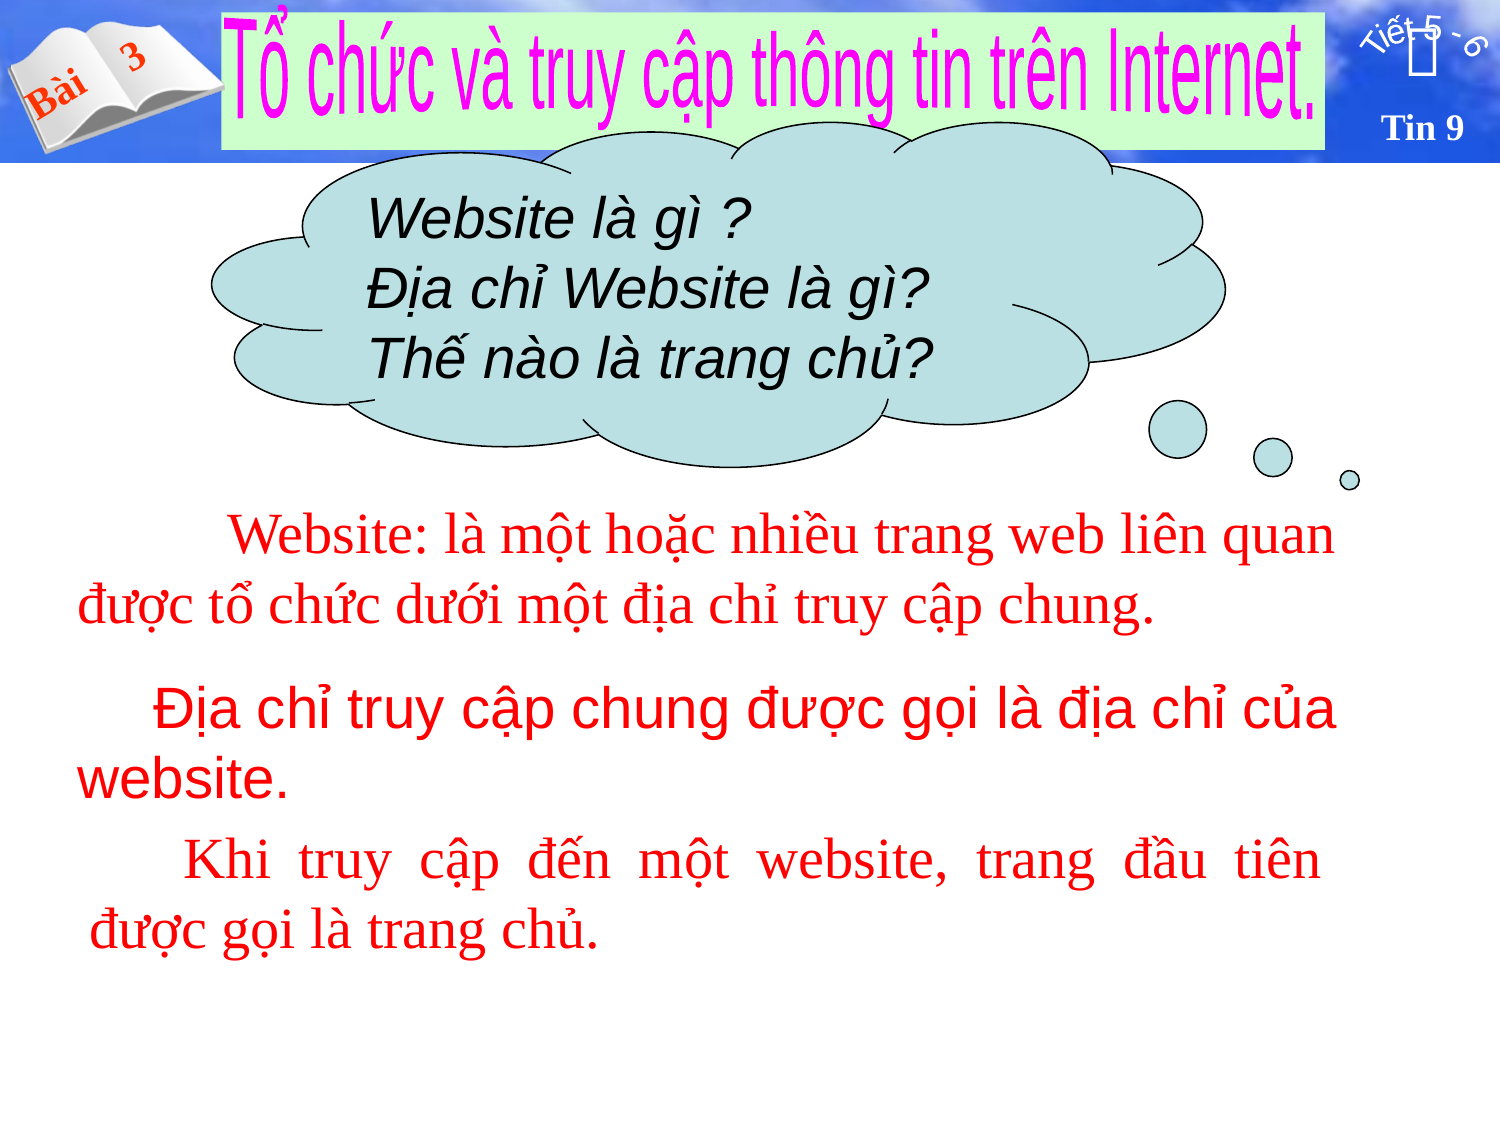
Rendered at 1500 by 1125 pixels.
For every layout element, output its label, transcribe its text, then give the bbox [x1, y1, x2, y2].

picture [0, 0, 1500, 163]
text_box Địa chỉ truy cập chung được gọi là địa chỉ của website. [62, 662, 1450, 818]
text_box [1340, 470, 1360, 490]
text_box Website là gì ? Địa chỉ Website là gì? Thế nào là trang chủ? [211, 122, 1226, 468]
text_box Website: là một hoặc nhiều trang web liên quan được tổ chức dưới một địa chỉ truy cập chung. [62, 487, 1438, 643]
text_box Website là gì ? Địa chỉ Website là gì? Thế nào là trang chủ? [1253, 438, 1293, 477]
text_box Khi truy cập đến một website, trang đầu tiên được gọi là trang chủ. [74, 812, 1338, 968]
